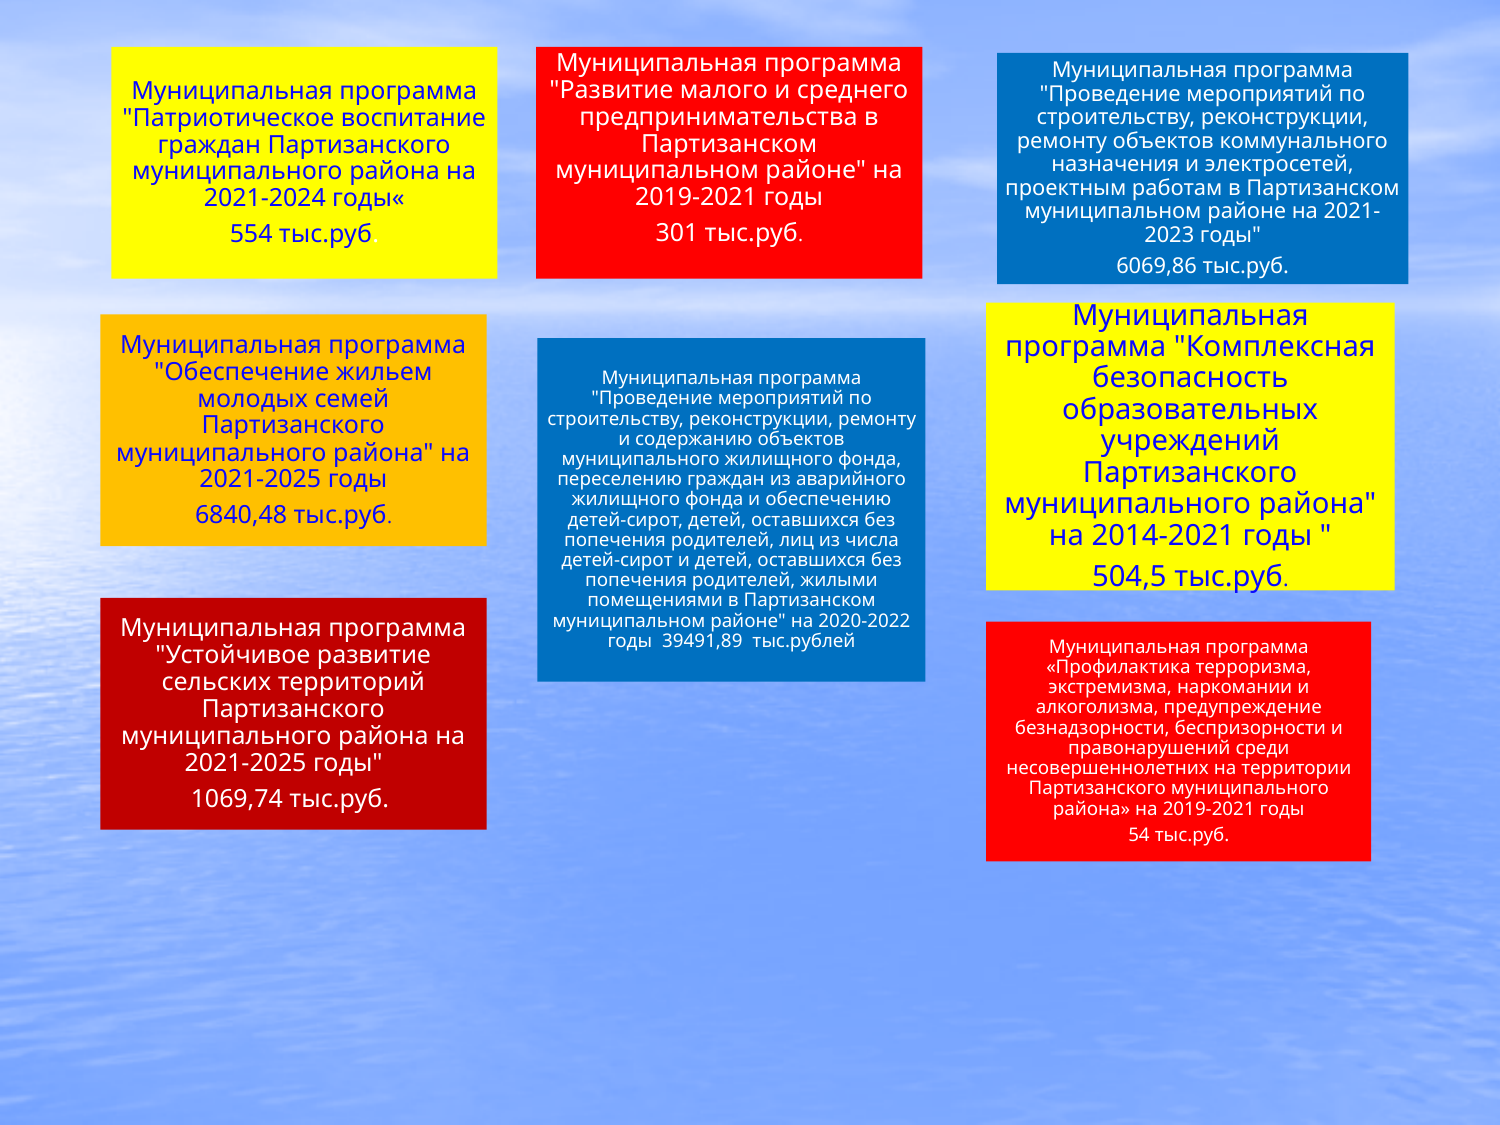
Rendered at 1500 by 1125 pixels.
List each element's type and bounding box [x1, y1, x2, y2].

list [58, 46, 1426, 988]
